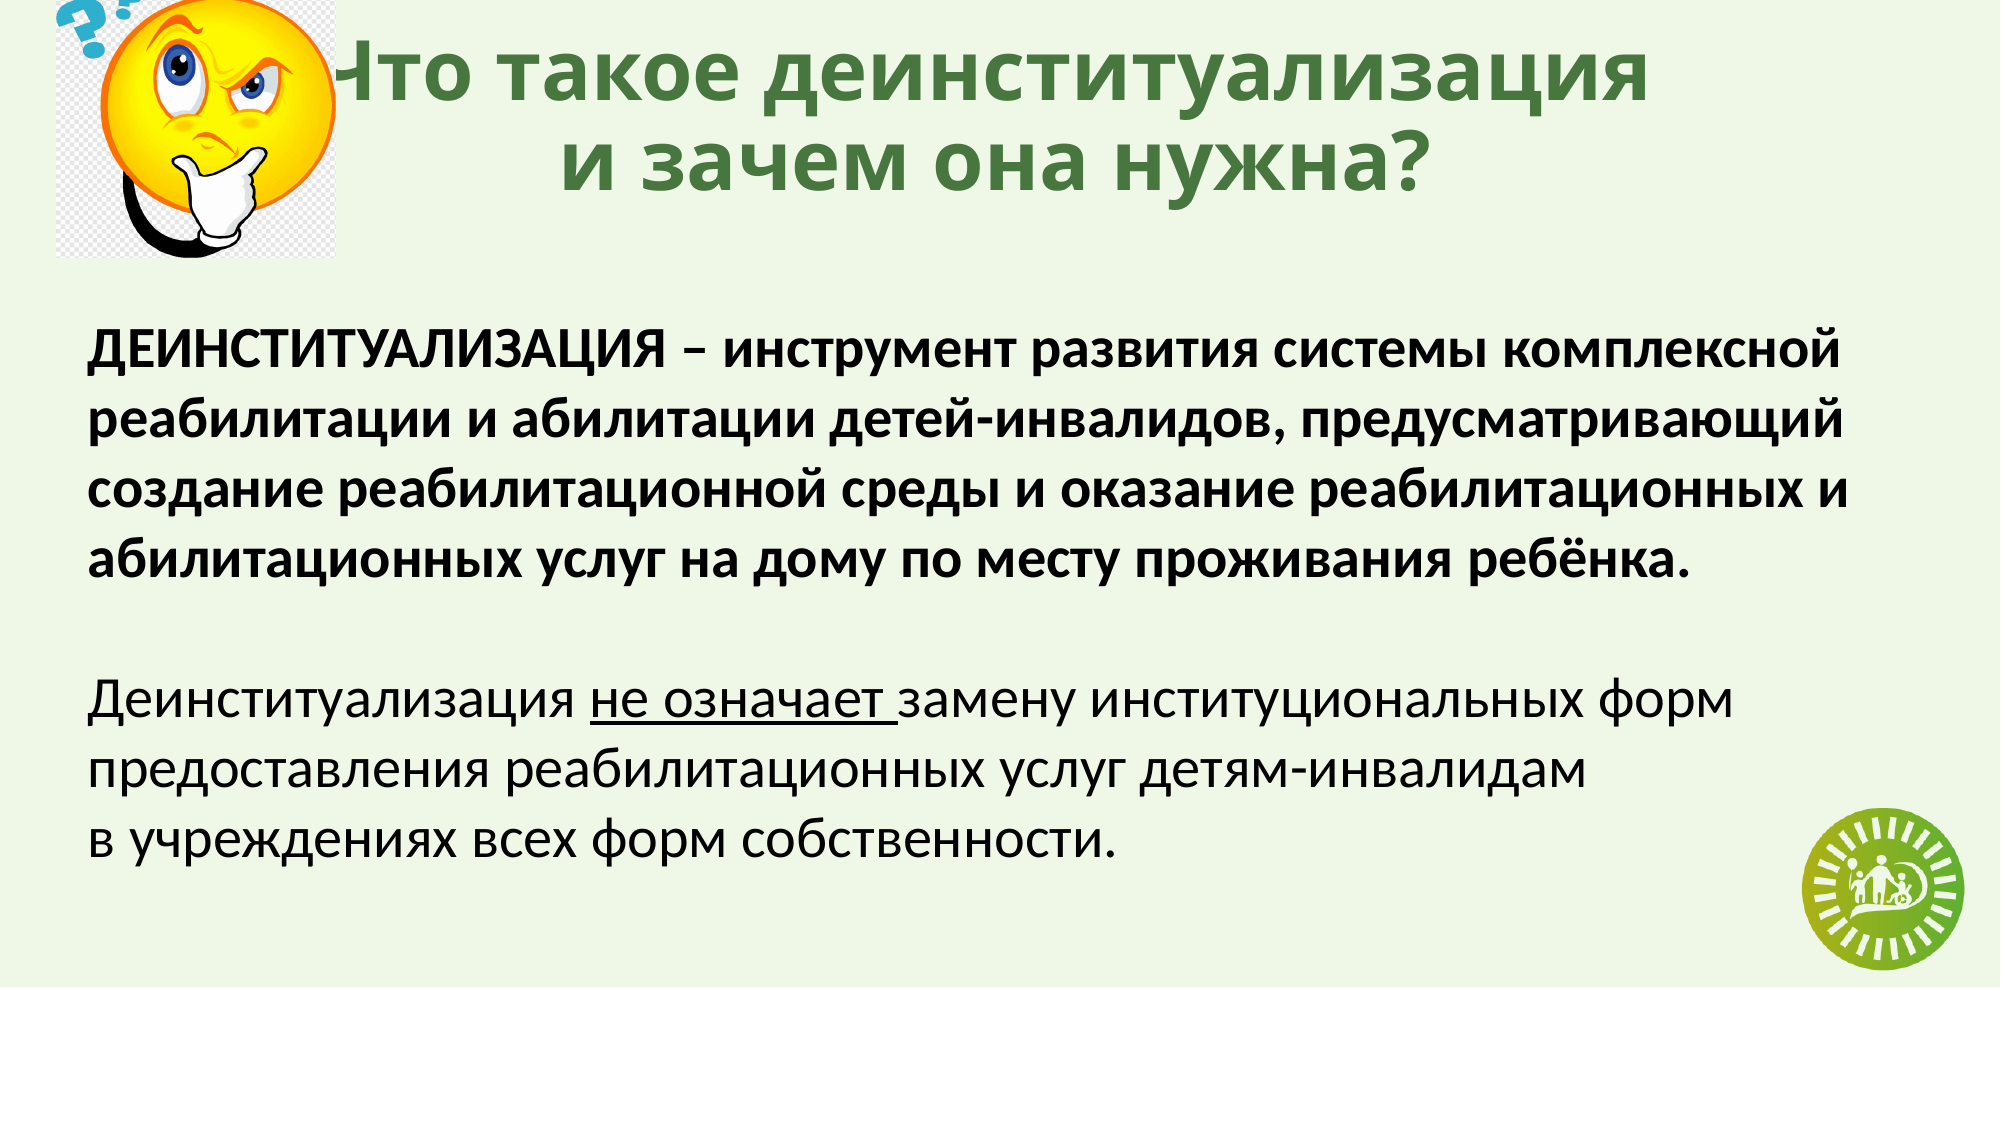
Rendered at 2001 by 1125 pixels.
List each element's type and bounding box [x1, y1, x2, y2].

picture [0, 0, 2000, 987]
